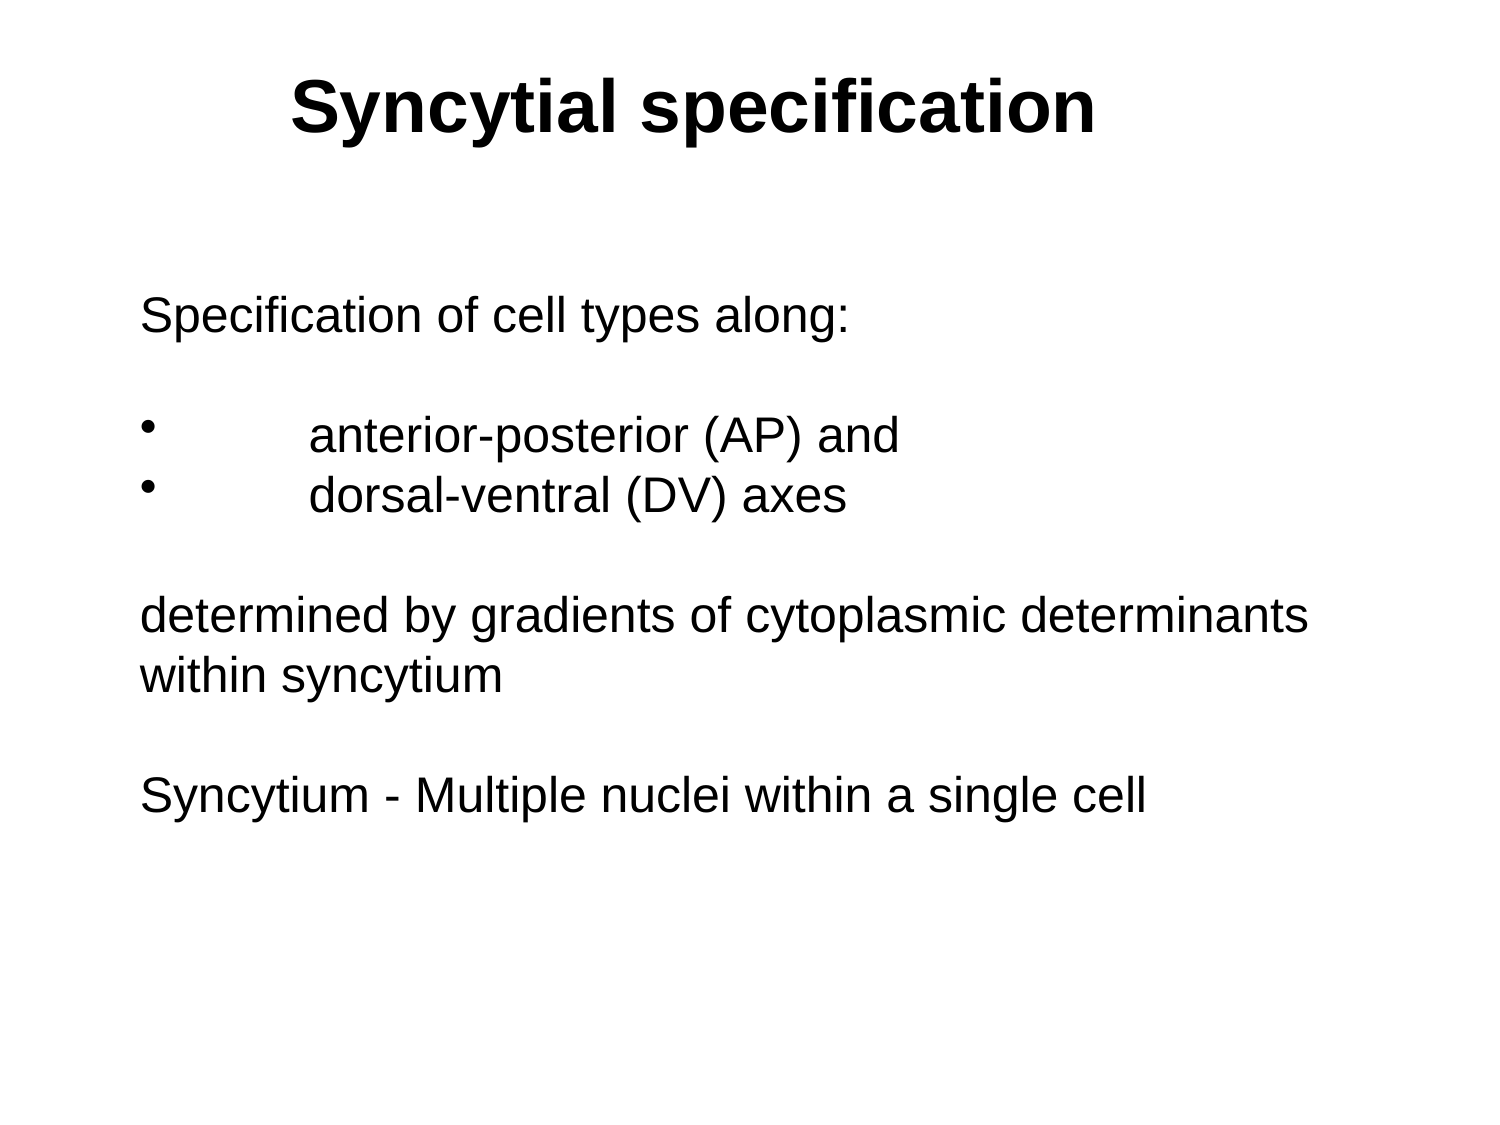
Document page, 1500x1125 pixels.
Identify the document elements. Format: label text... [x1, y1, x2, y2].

text_box Syncytial specification [275, 49, 1114, 155]
text_box Specification of cell types along: anterior-posterior (AP) and dorsal-ventral (DV) axes determined by gradients of cytoplasmic determinants within syncytium Syncytium - Multiple nuclei within a single cell [124, 274, 1388, 950]
